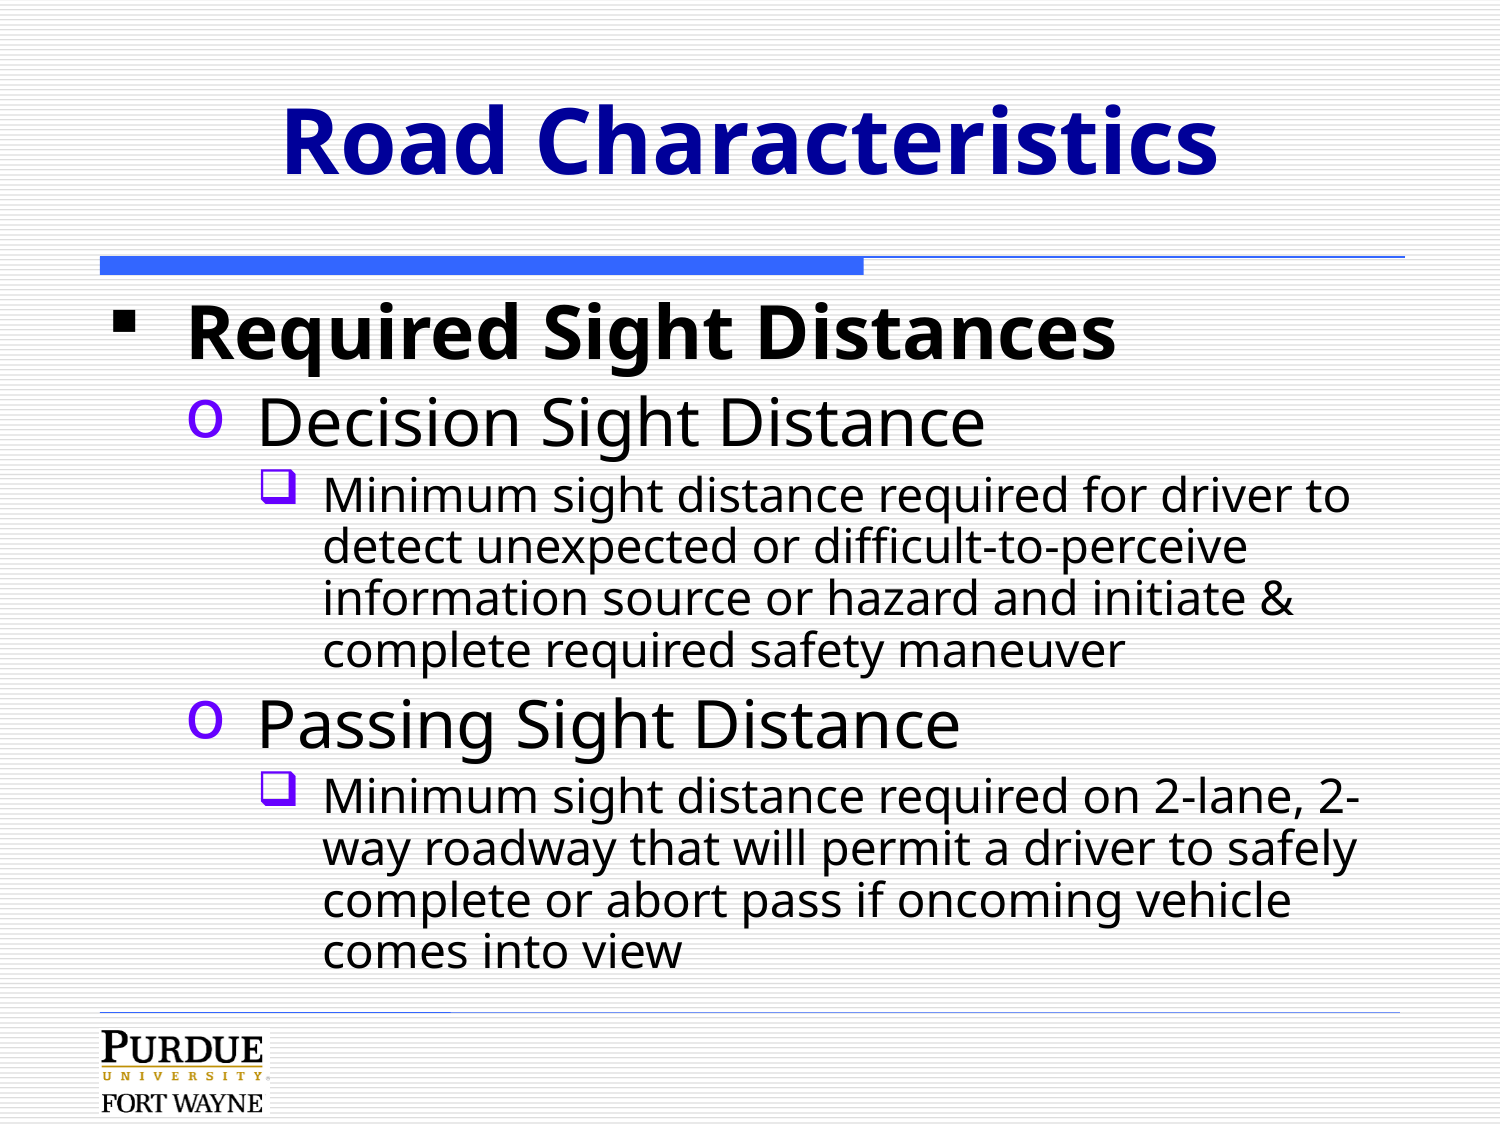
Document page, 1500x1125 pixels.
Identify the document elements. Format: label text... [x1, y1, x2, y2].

list Required Sight Distances Decision Sight Distance Minimum sight distance required for driver to detect unexpected or difficult-to-perceive information source or hazard and initiate & complete required safety maneuver Passing Sight Distance Minimum sight distance required on 2-lane, 2-way roadway that will permit a driver to safely complete or abort pass if oncoming vehicle comes into view [92, 287, 1406, 988]
title Road Characteristics [94, 50, 1407, 200]
picture [0, 0, 1500, 1125]
